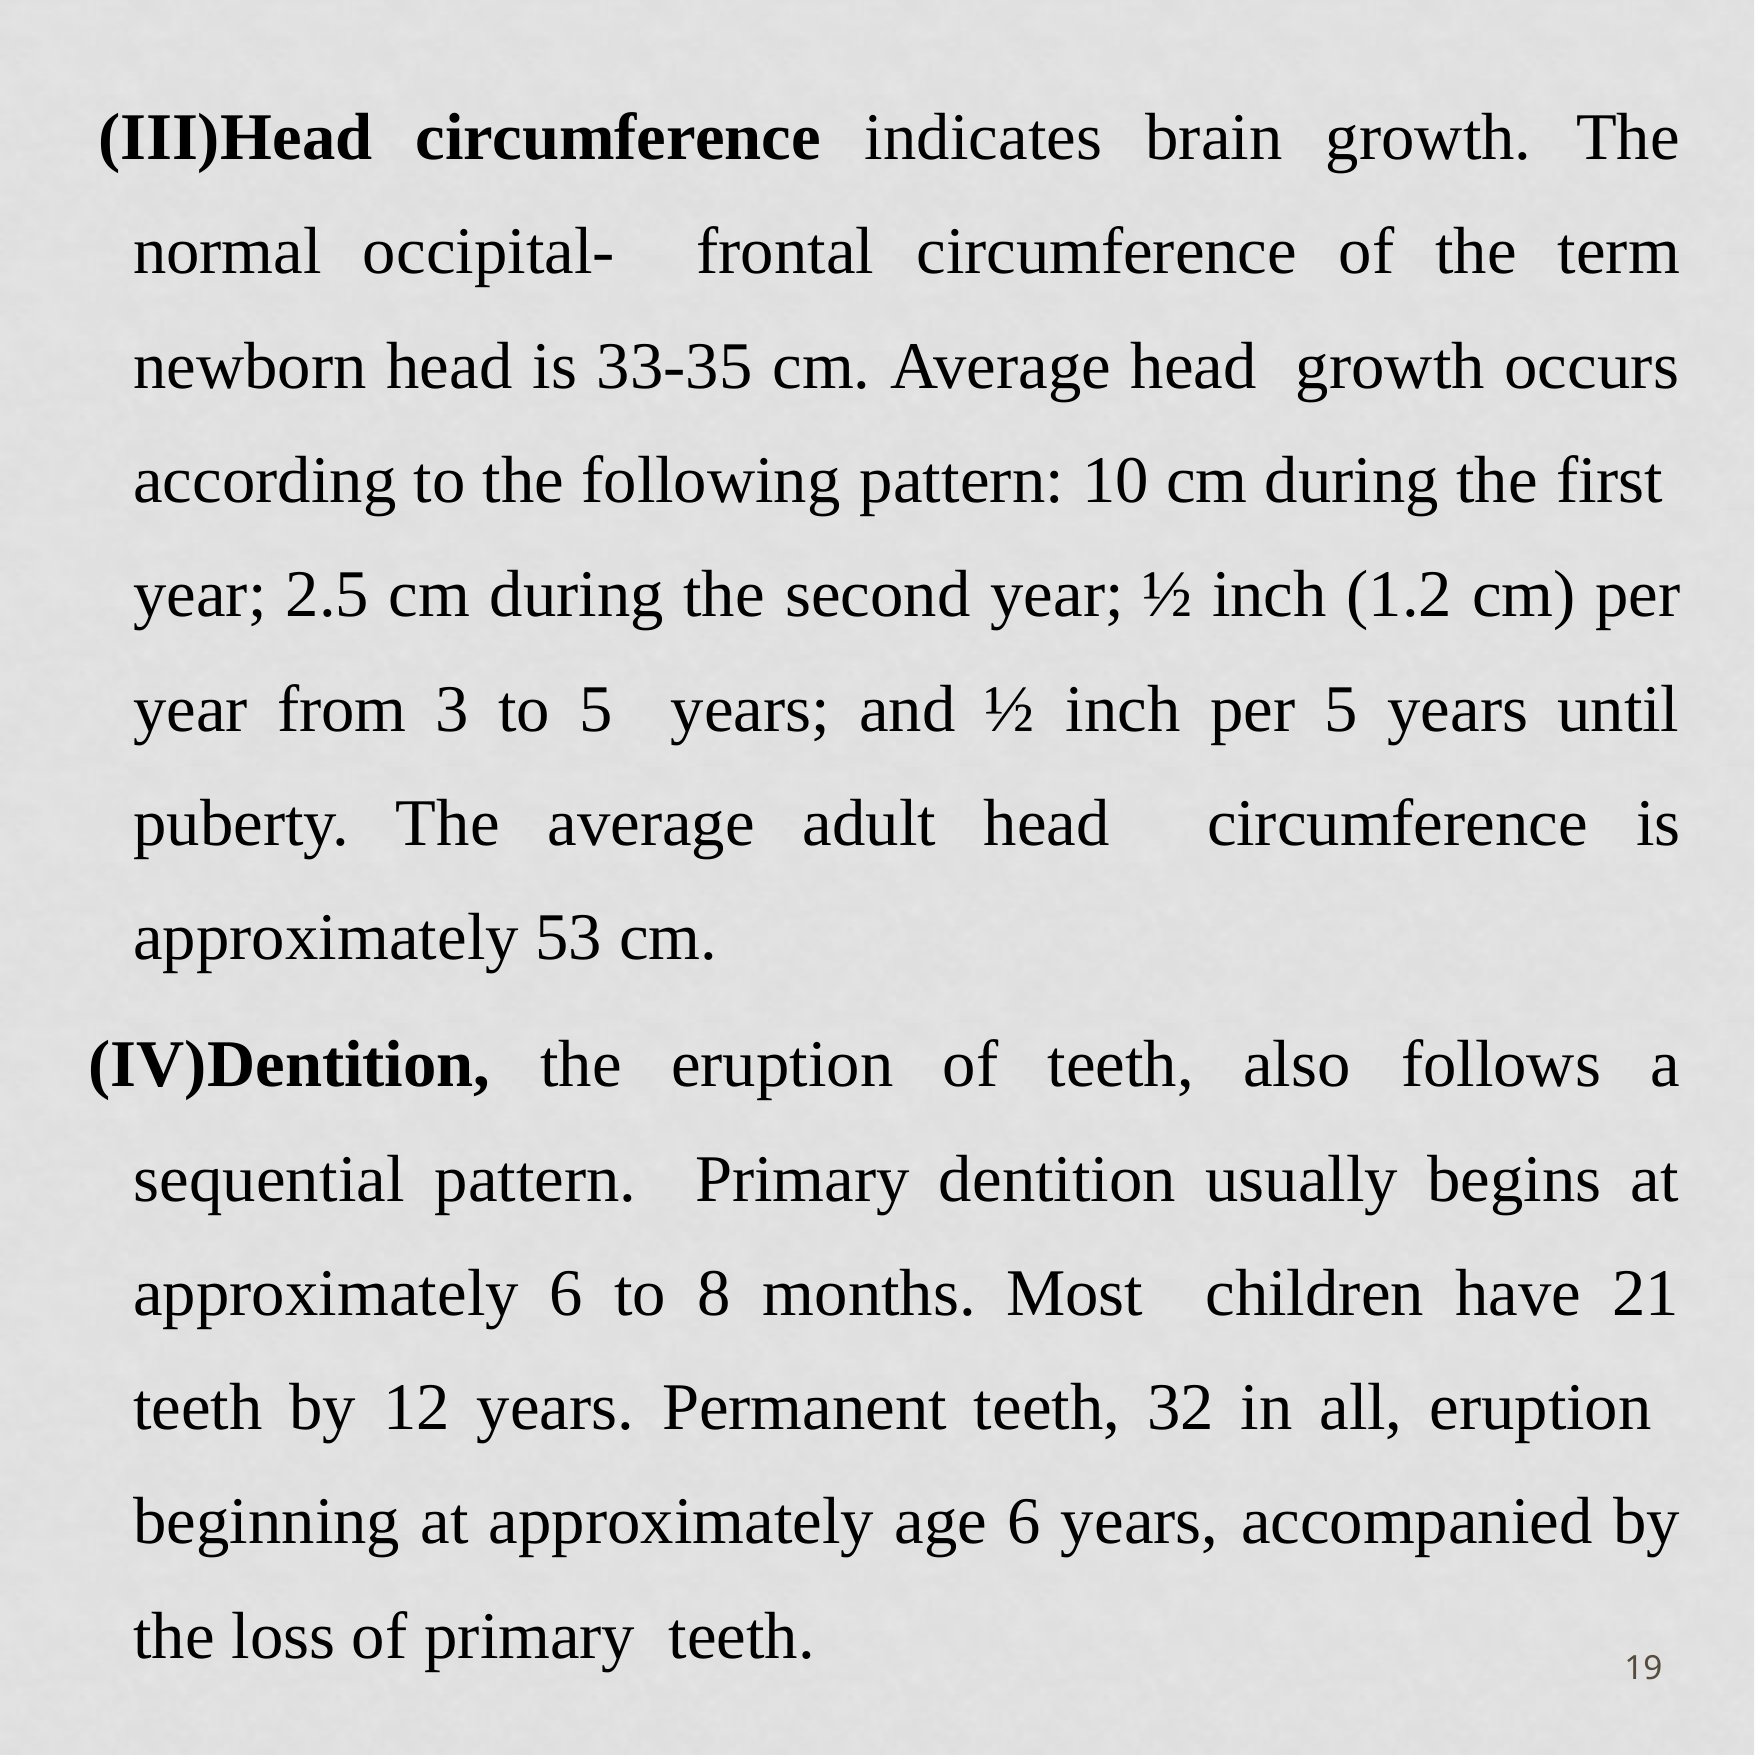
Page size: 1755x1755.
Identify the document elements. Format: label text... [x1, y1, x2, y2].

slide_number 19 [1257, 1672, 1667, 1755]
text_box Head circumference indicates brain growth. The normal occipital- frontal circumference of the term newborn head is 33-35 cm. Average head growth occurs according to the following pattern: 10 cm during the first year; 2.5 cm during the second year; ½ inch (1.2 cm) per year from 3 to 5 years; and ½ inch per 5 years until puberty. The average adult head circumference is approximately 53 cm. Dentition, the eruption of teeth, also follows a sequential pattern. Primary dentition usually begins at approximately 6 to 8 months. Most children have 21 teeth by 12 years. Permanent teeth, 32 in all, eruption beginning at approximately age 6 years, accompanied by the loss of primary teeth. [86, 56, 1682, 1672]
